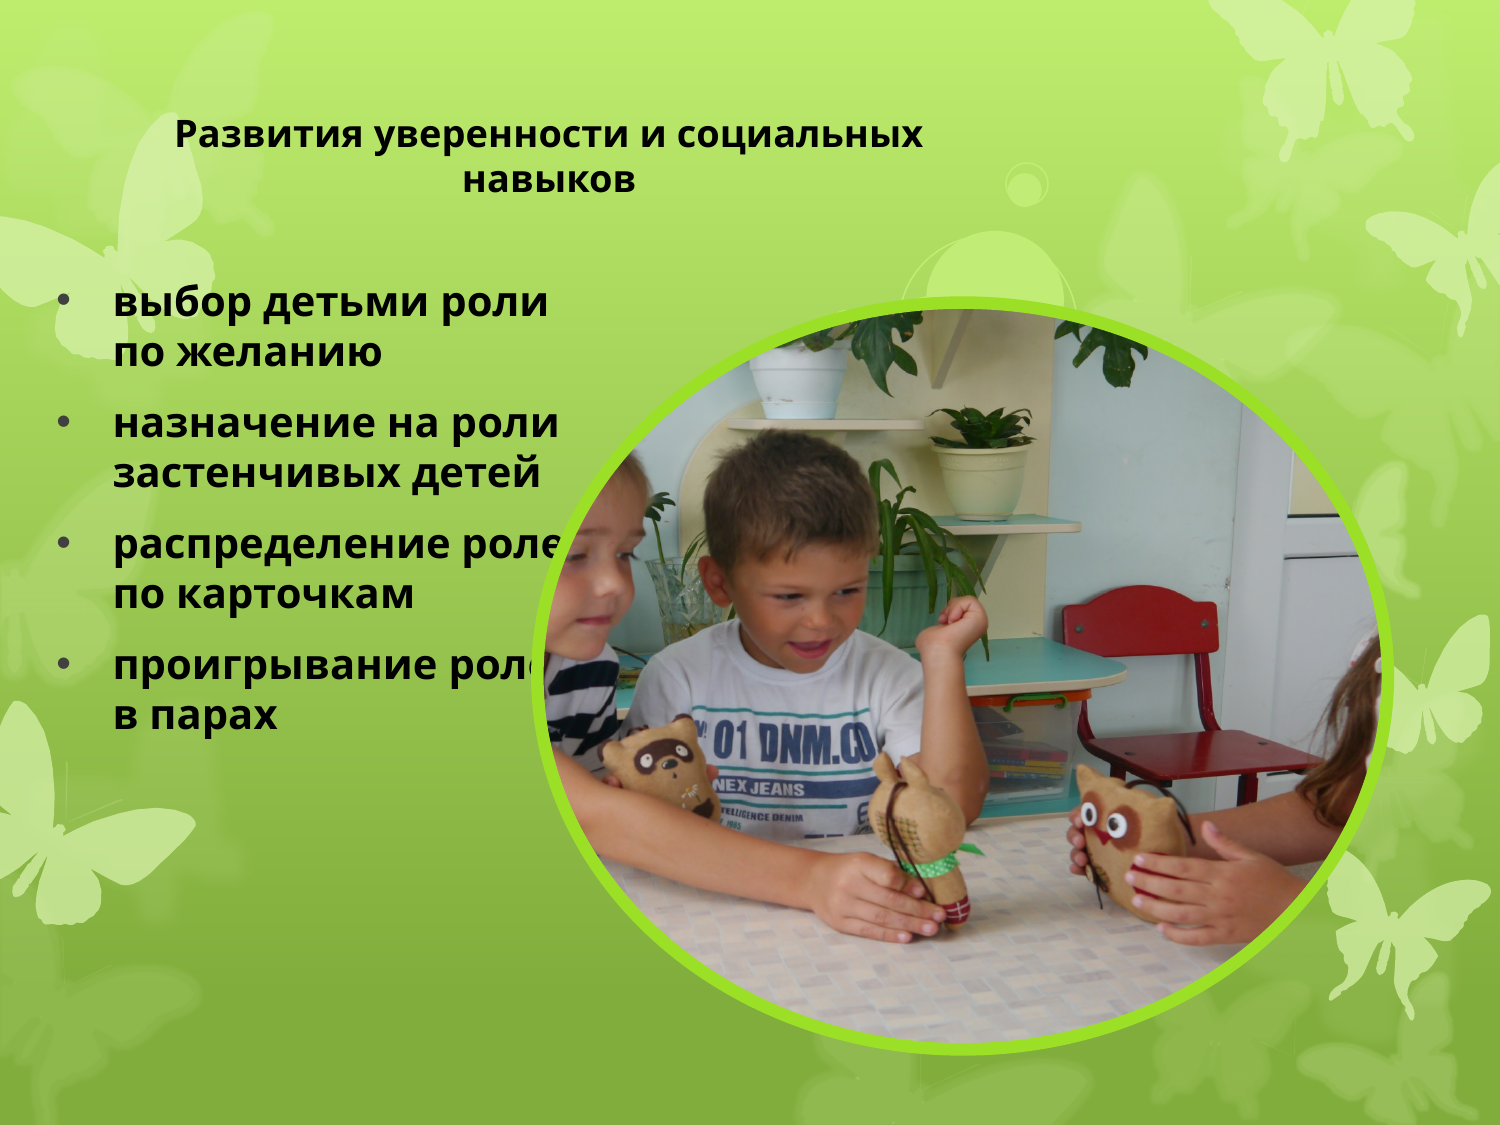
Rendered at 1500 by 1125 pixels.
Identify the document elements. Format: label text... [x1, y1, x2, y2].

picture [537, 302, 1389, 1050]
list выбор детьми роли по желанию назначение на роли застенчивых детей распределение ролей по карточкам проигрывание ролей в парах [41, 267, 613, 941]
title Развития уверенности и социальных навыков [112, 101, 987, 209]
